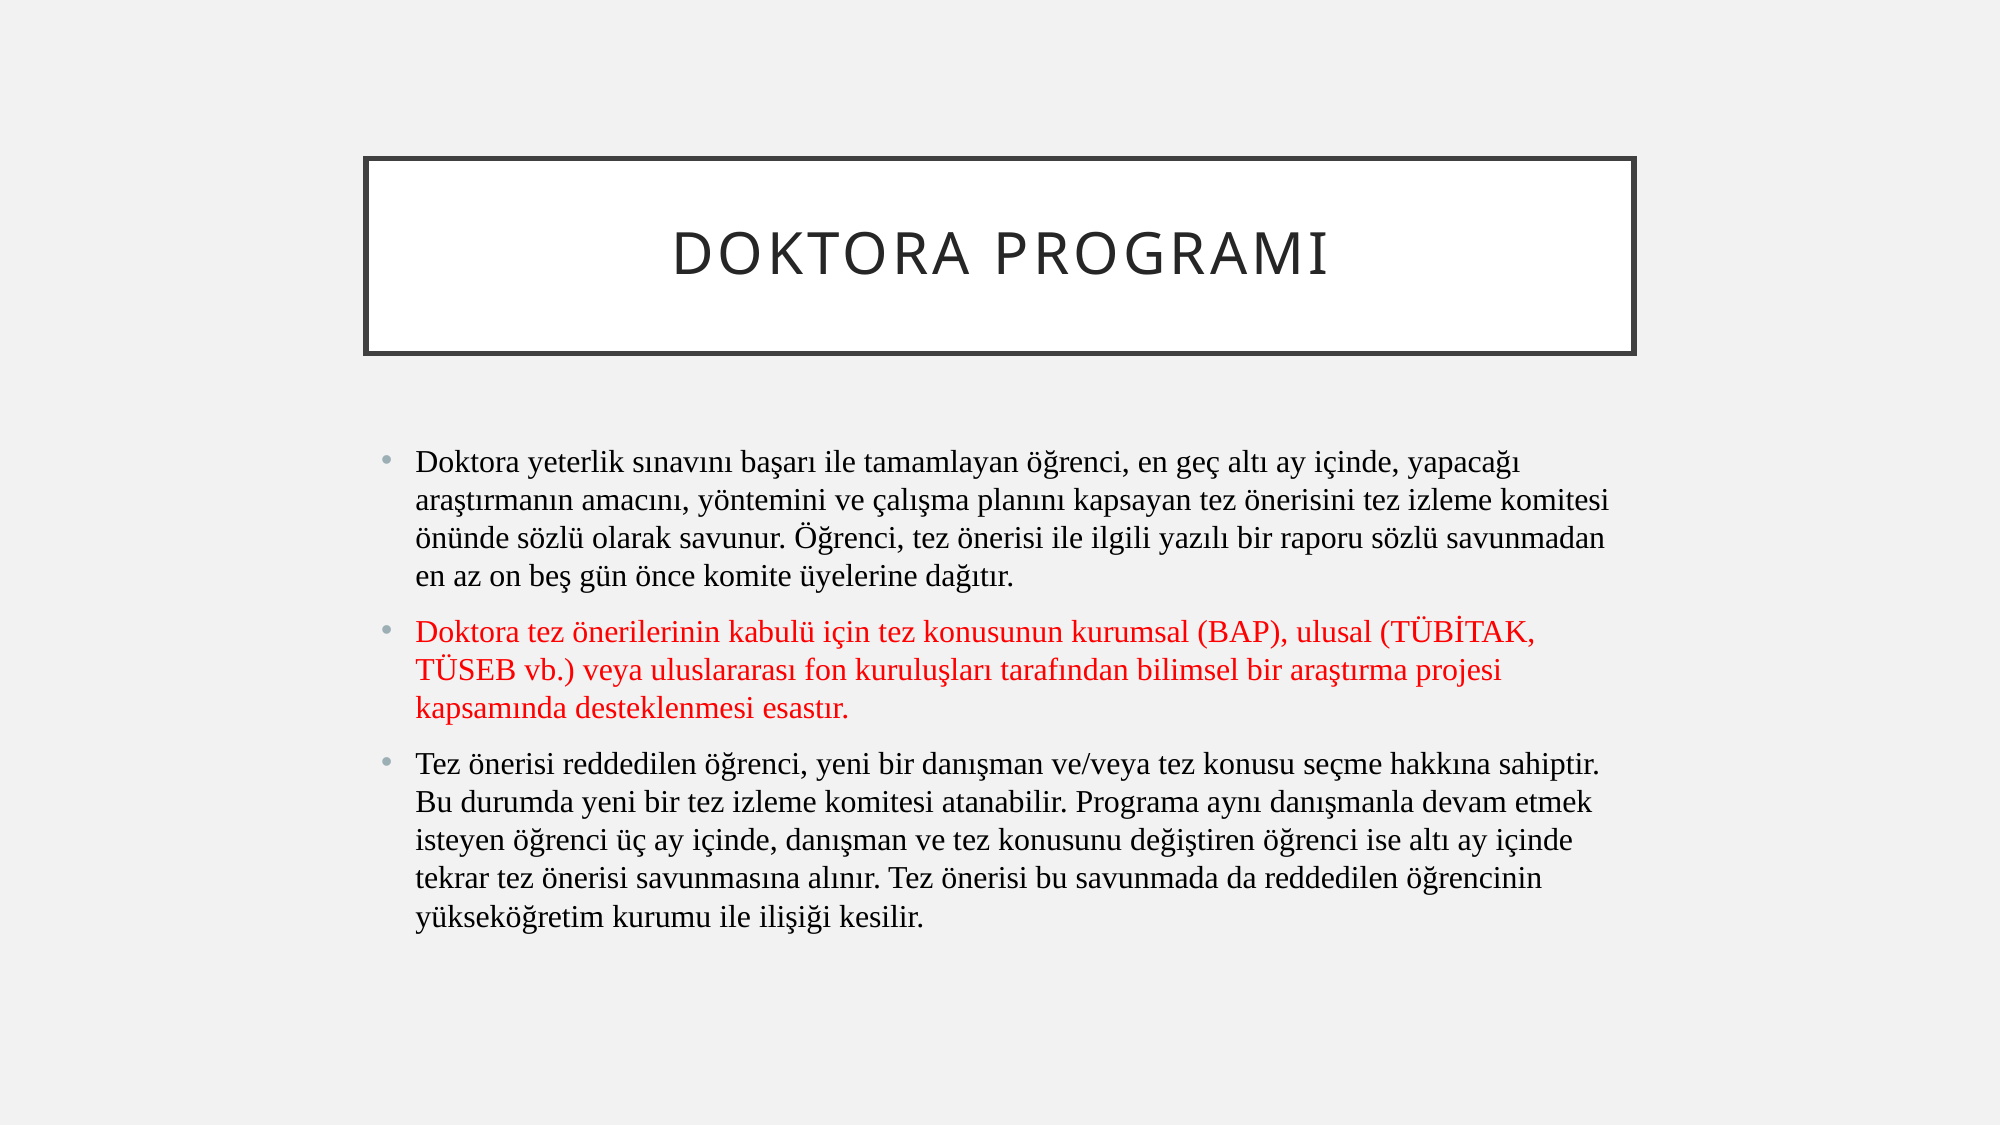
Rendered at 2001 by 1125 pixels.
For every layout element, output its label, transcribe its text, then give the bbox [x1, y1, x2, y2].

list Doktora yeterlik sınavını başarı ile tamamlayan öğrenci, en geç altı ay içinde, yapacağı araştırmanın amacını, yöntemini ve çalışma planını kapsayan tez önerisini tez izleme komitesi önünde sözlü olarak savunur. Öğrenci, tez önerisi ile ilgili yazılı bir raporu sözlü savunmadan en az on beş gün önce komite üyelerine dağıtır. Doktora tez önerilerinin kabulü için tez konusunun kurumsal (BAP), ulusal (TÜBİTAK, TÜSEB vb.) veya uluslararası fon kuruluşları tarafından bilimsel bir araştırma projesi kapsamında desteklenmesi esastır. Tez önerisi reddedilen öğrenci, yeni bir danışman ve/veya tez konusu seçme hakkına sahiptir. Bu durumda yeni bir tez izleme komitesi atanabilir. Programa aynı danışmanla devam etmek isteyen öğrenci üç ay içinde, danışman ve tez konusunu değiştiren öğrenci ise altı ay içinde tekrar tez önerisi savunmasına alınır. Tez önerisi bu savunmada da reddedilen öğrencinin yükseköğretim kurumu ile ilişiği kesilir. [366, 432, 1634, 942]
title Doktora programı [363, 156, 1637, 356]
